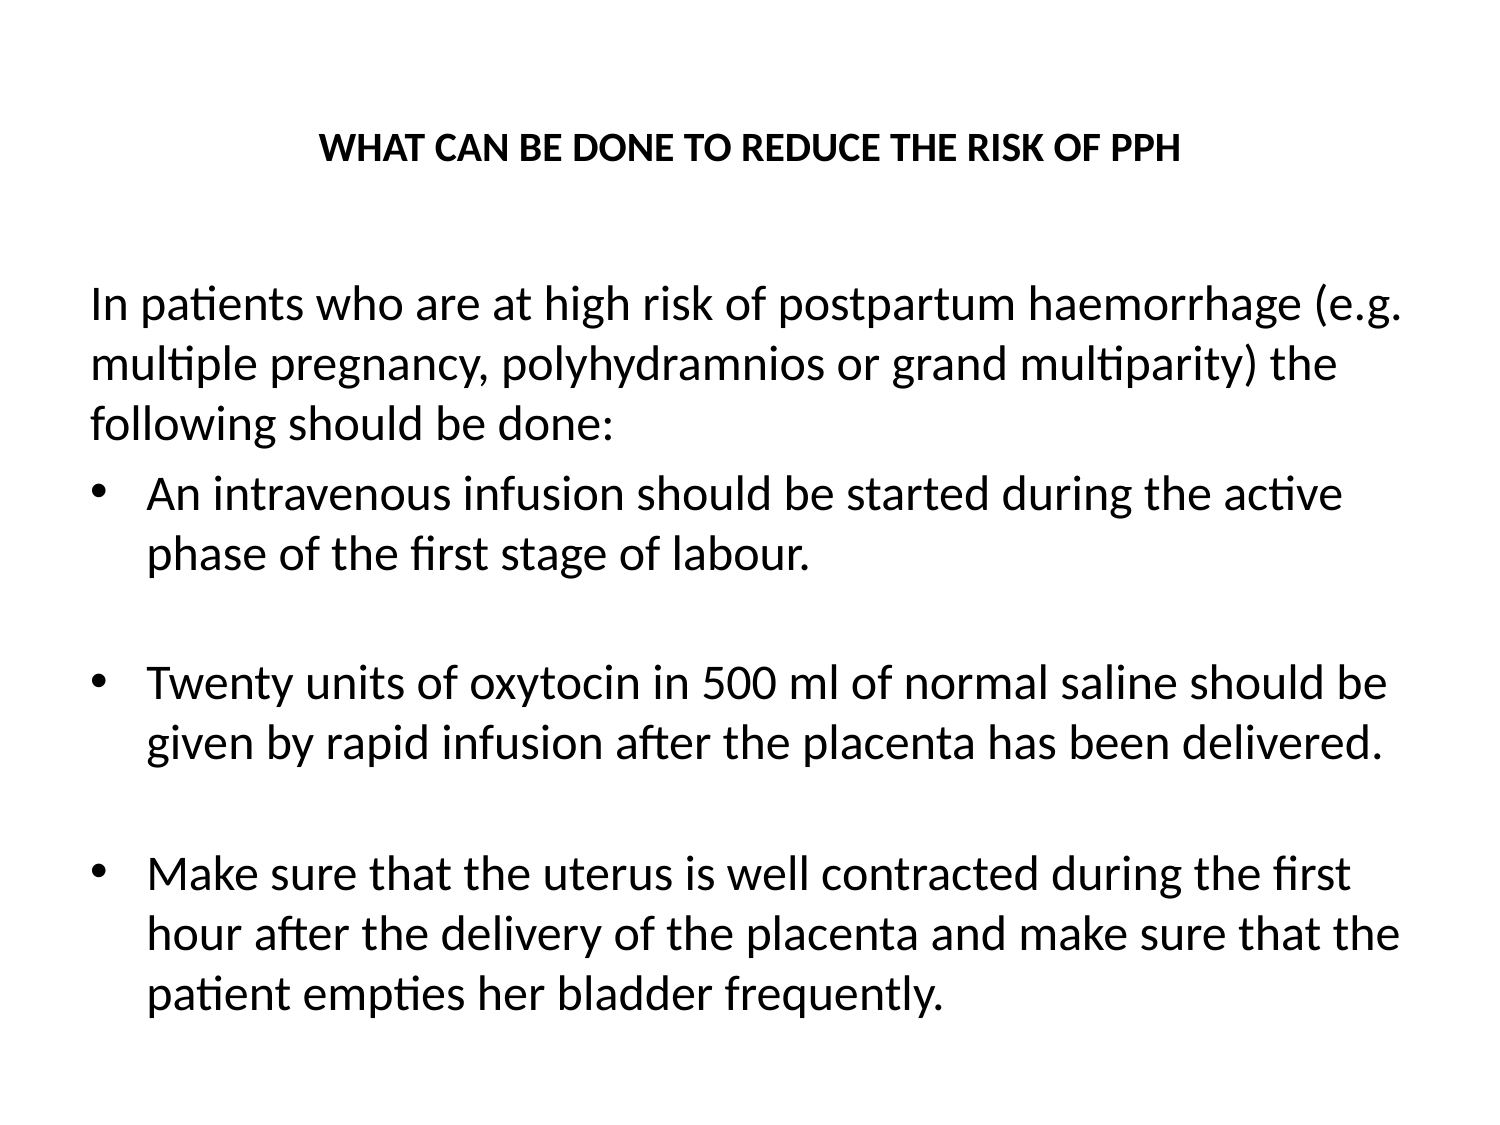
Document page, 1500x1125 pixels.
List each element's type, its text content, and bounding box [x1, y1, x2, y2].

title WHAT CAN BE DONE TO REDUCE THE RISK OF PPH [75, 112, 1425, 233]
list In patients who are at high risk of postpartum haemorrhage (e.g. multiple pregnancy, polyhydramnios or grand multiparity) the following should be done: An intravenous infusion should be started during the active phase of the first stage of labour. Twenty units of oxytocin in 500 ml of normal saline should be given by rapid infusion after the placenta has been delivered. Make sure that the uterus is well contracted during the first hour after the delivery of the placenta and make sure that the patient empties her bladder frequently. [75, 262, 1425, 1063]
